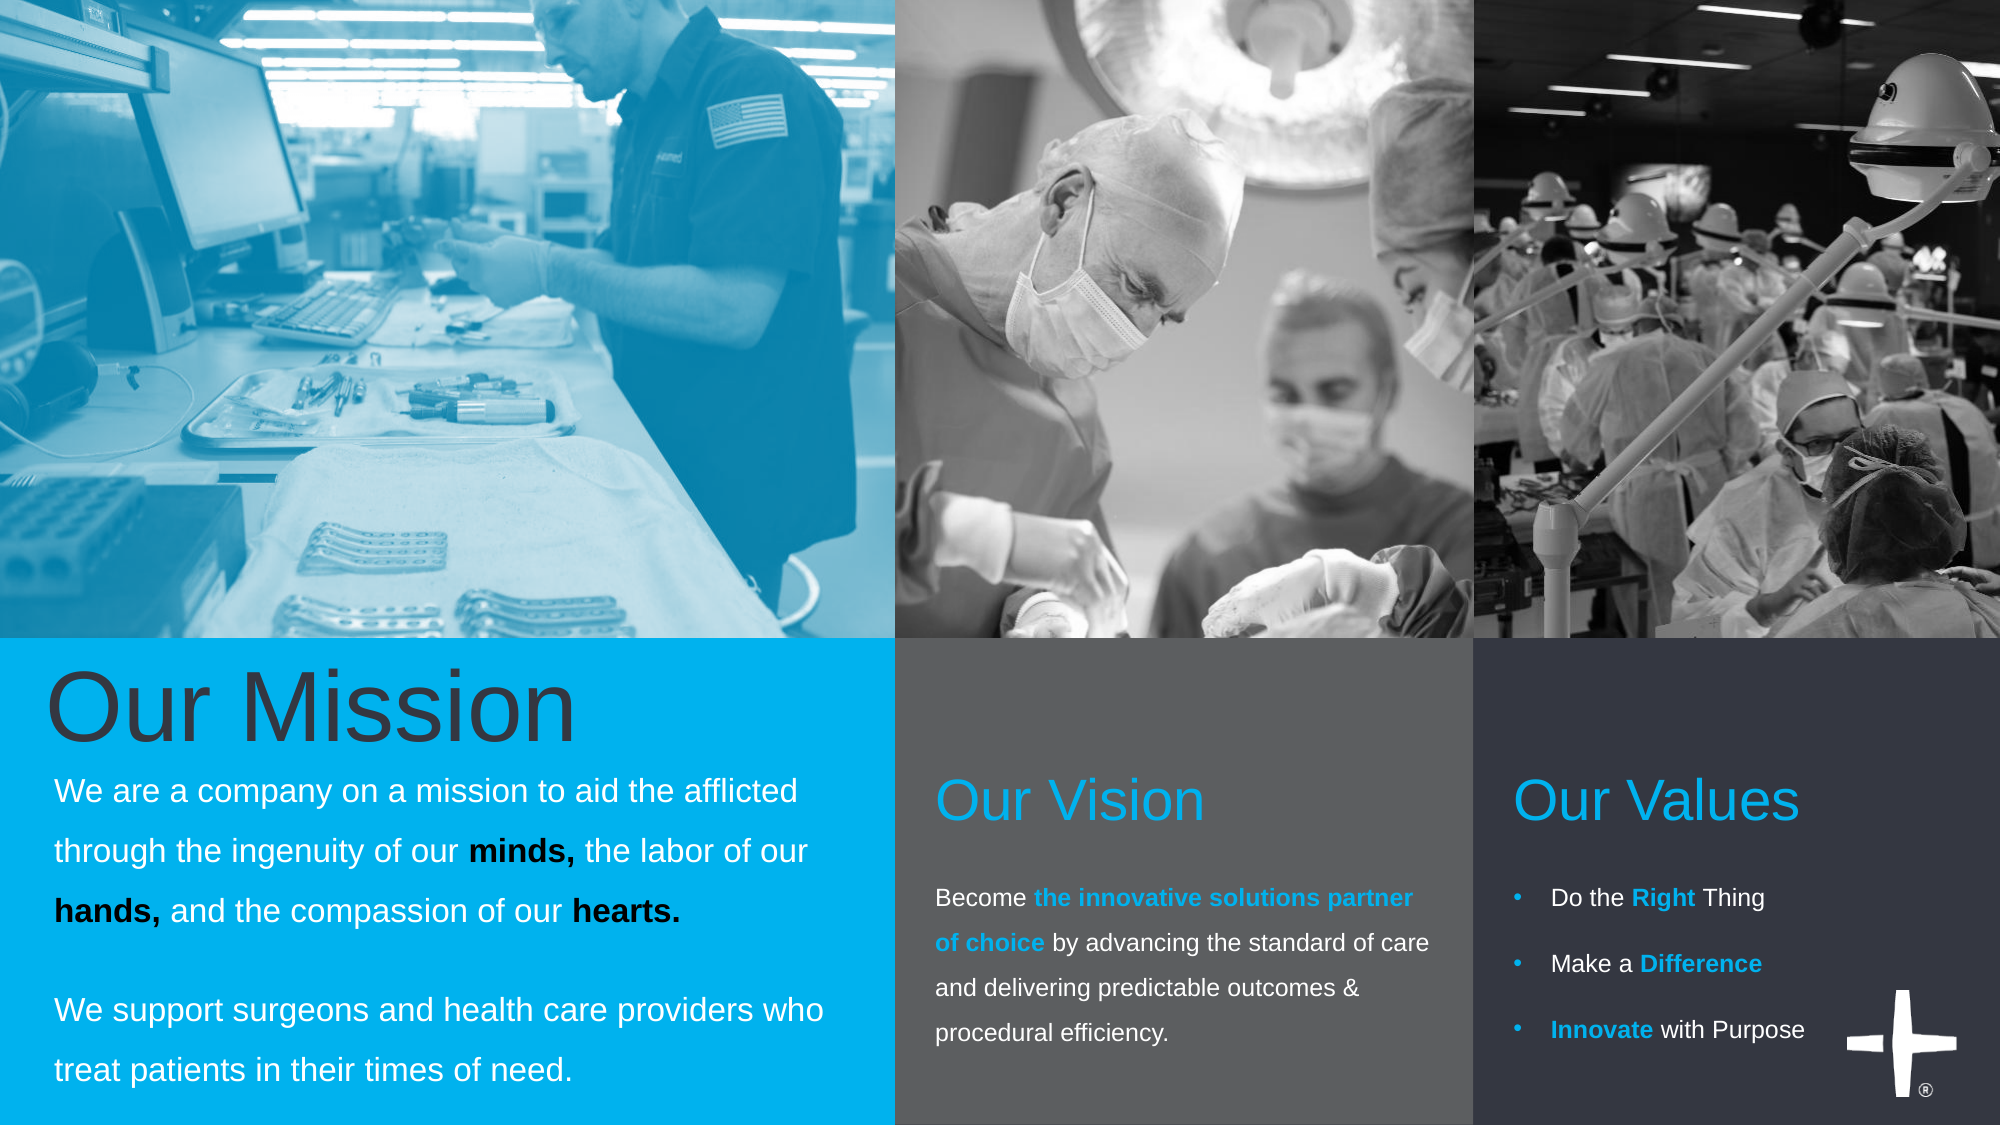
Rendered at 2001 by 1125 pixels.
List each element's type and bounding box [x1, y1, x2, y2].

picture [1847, 990, 1957, 1097]
